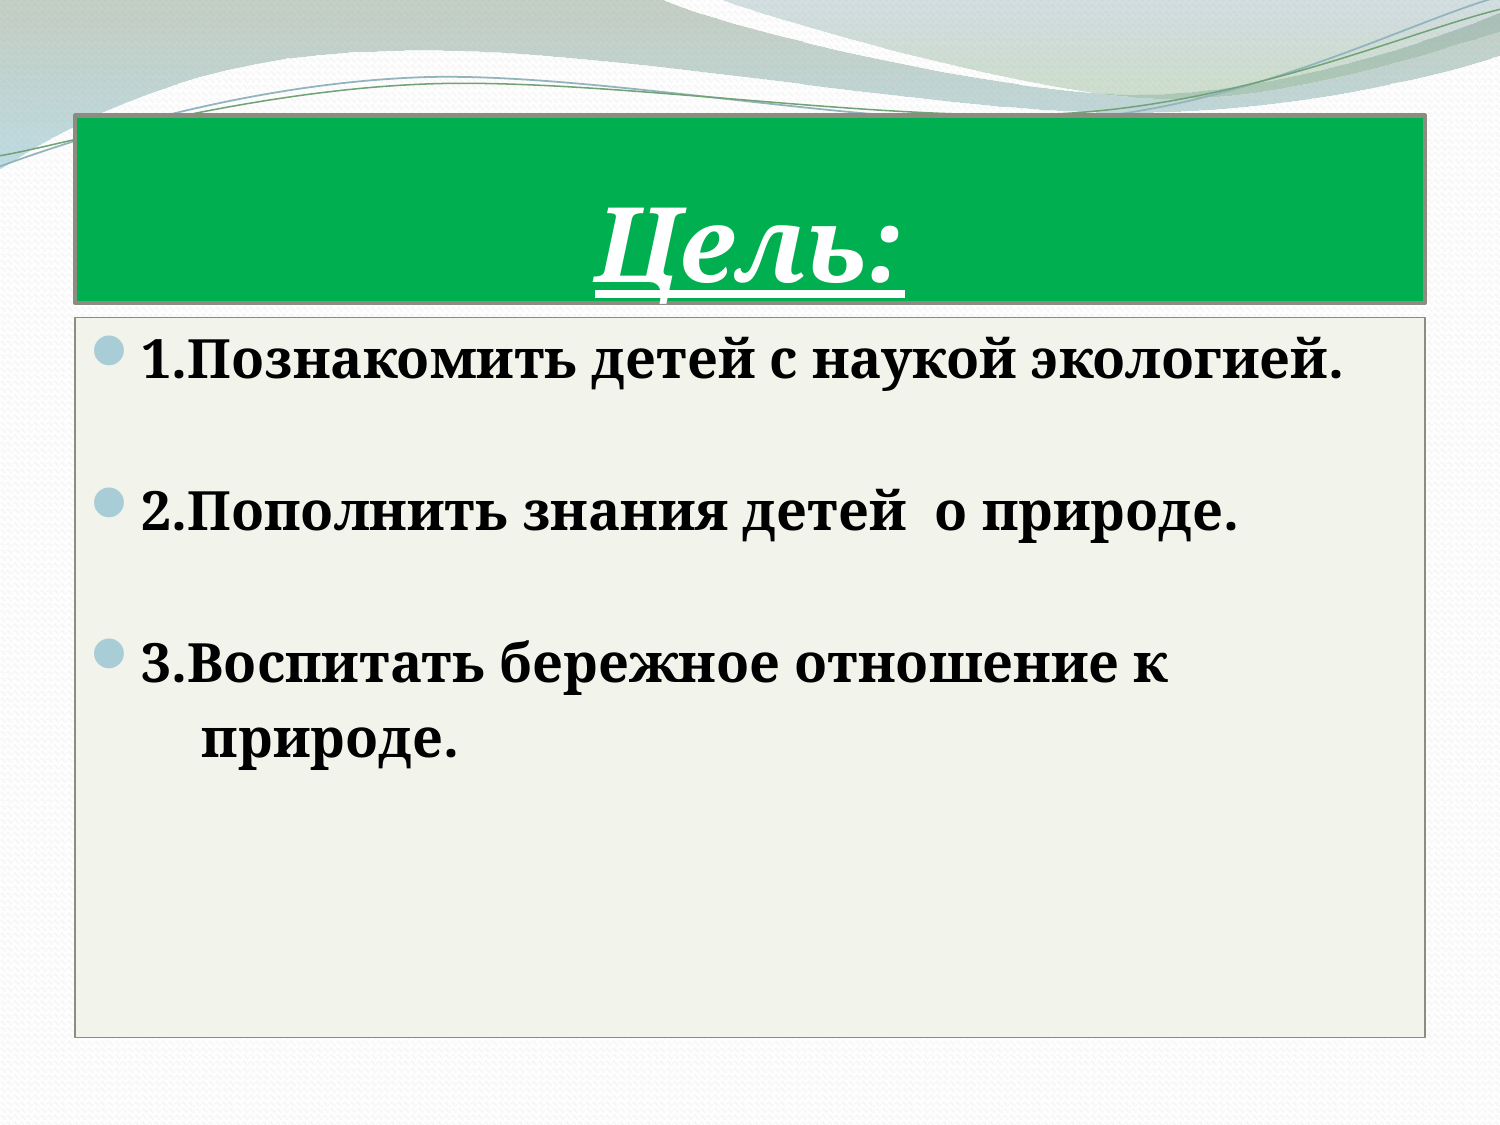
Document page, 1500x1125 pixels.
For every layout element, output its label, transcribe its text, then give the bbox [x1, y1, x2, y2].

title Цель: [73, 113, 1427, 305]
list 1.Познакомить детей с наукой экологией. 2.Пополнить знания детей о природе. 3.Воспитать бережное отношение к природе. [74, 317, 1426, 1038]
